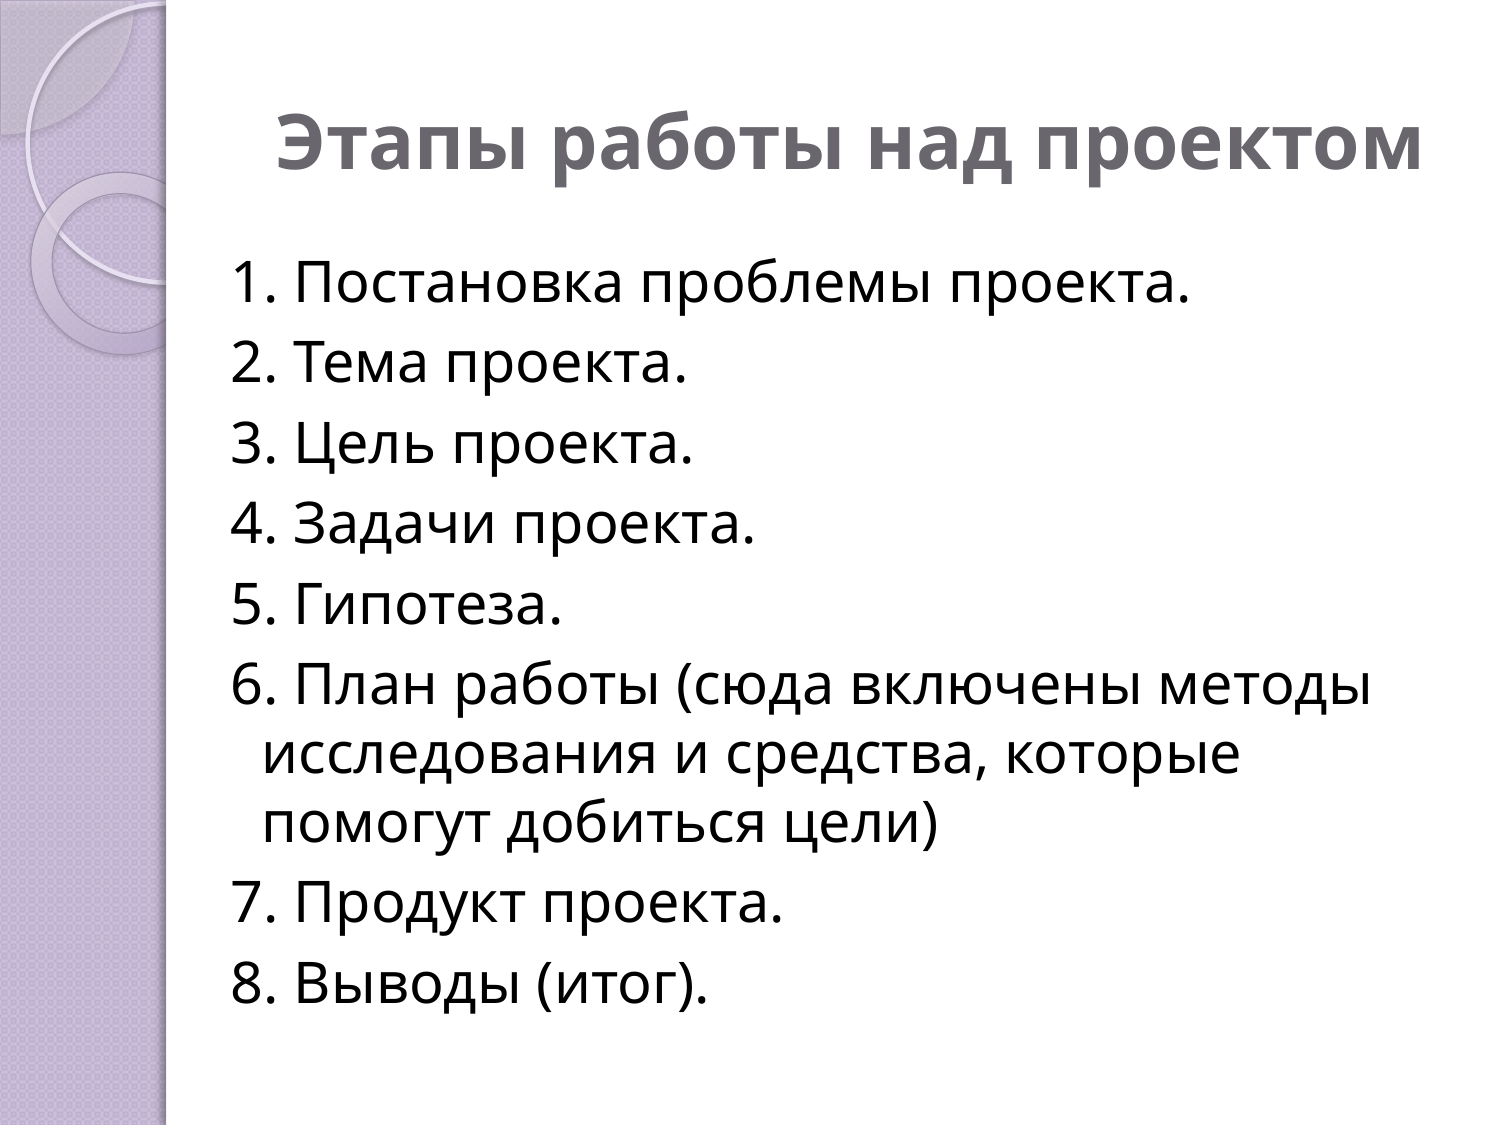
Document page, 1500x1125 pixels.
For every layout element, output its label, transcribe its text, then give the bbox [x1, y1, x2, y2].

title Этапы работы над проектом [235, 45, 1466, 233]
list 1. Постановка проблемы проекта. 2. Тема проекта. 3. Цель проекта. 4. Задачи проекта. 5. Гипотеза. 6. План работы (сюда включены методы исследования и средства, которые помогут добиться цели) 7. Продукт проекта. 8. Выводы (итог). [187, 237, 1466, 1025]
